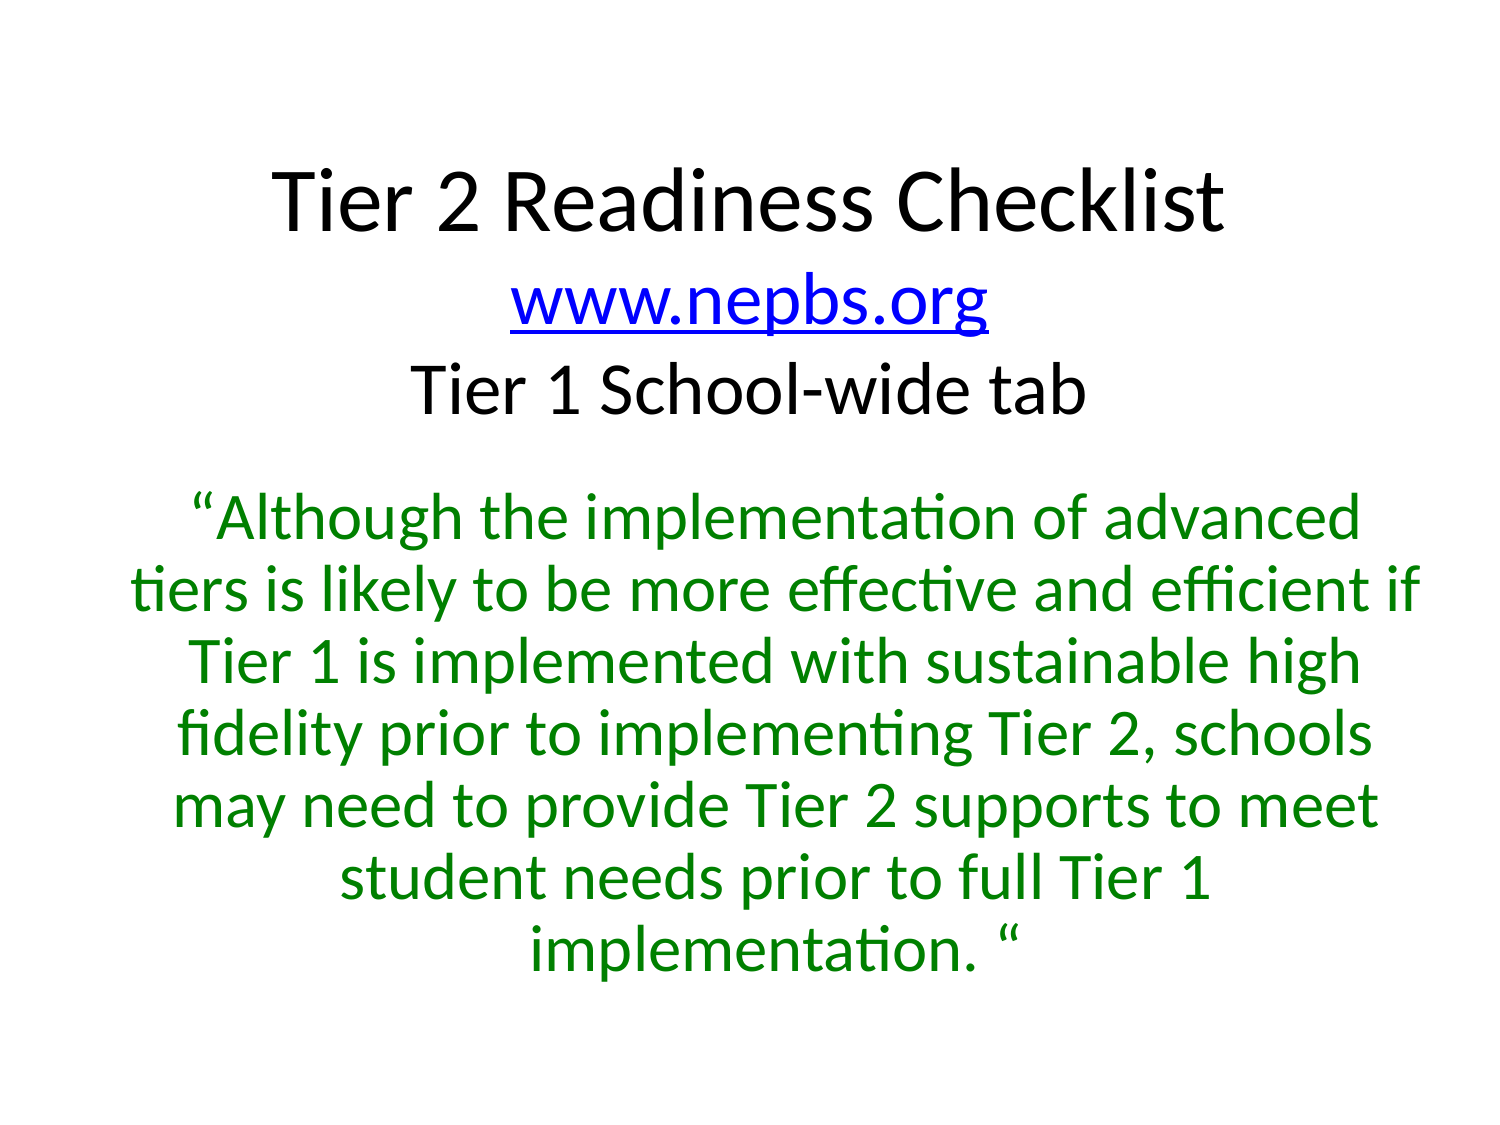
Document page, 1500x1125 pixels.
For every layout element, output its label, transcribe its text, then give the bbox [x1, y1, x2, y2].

subtitle “Although the implementation of advanced tiers is likely to be more effective and efficient if Tier 1 is implemented with sustainable high fidelity prior to implementing Tier 2, schools may need to provide Tier 2 supports to meet student needs prior to full Tier 1 implementation. “ [112, 474, 1440, 1008]
title Tier 2 Readiness Checklist www.nepbs.org Tier 1 School-wide tab [112, 94, 1388, 474]
